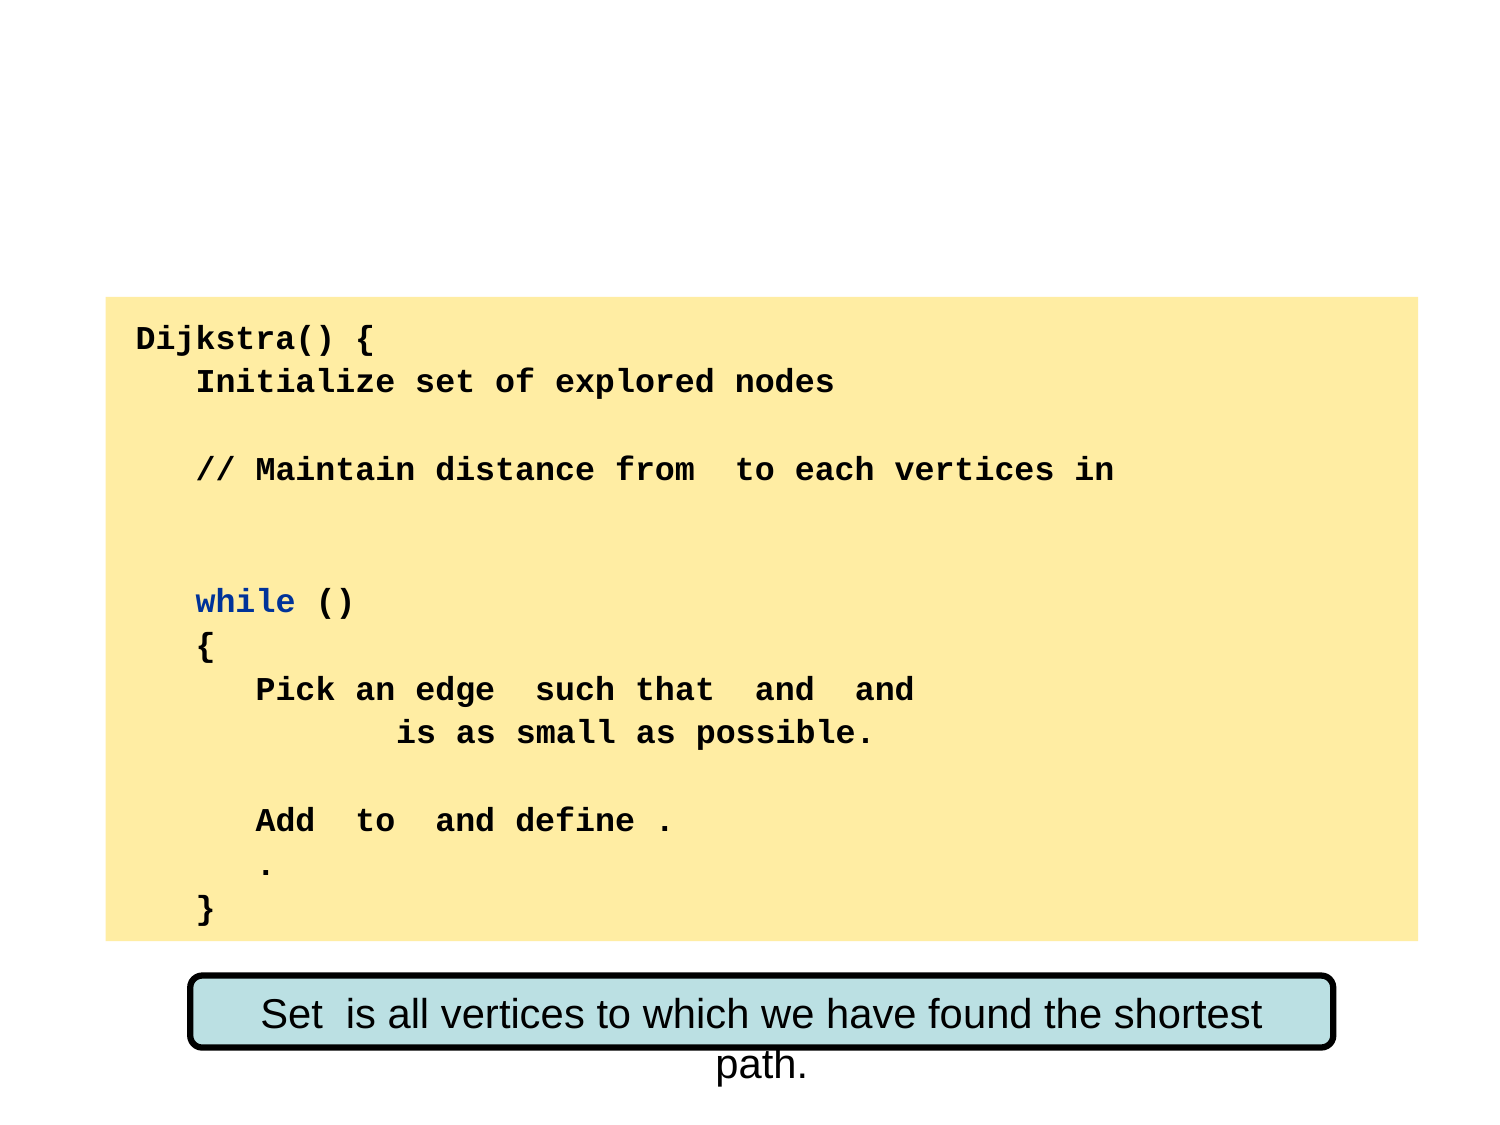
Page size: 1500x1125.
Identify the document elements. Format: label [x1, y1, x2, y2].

list [77, 238, 1446, 1067]
